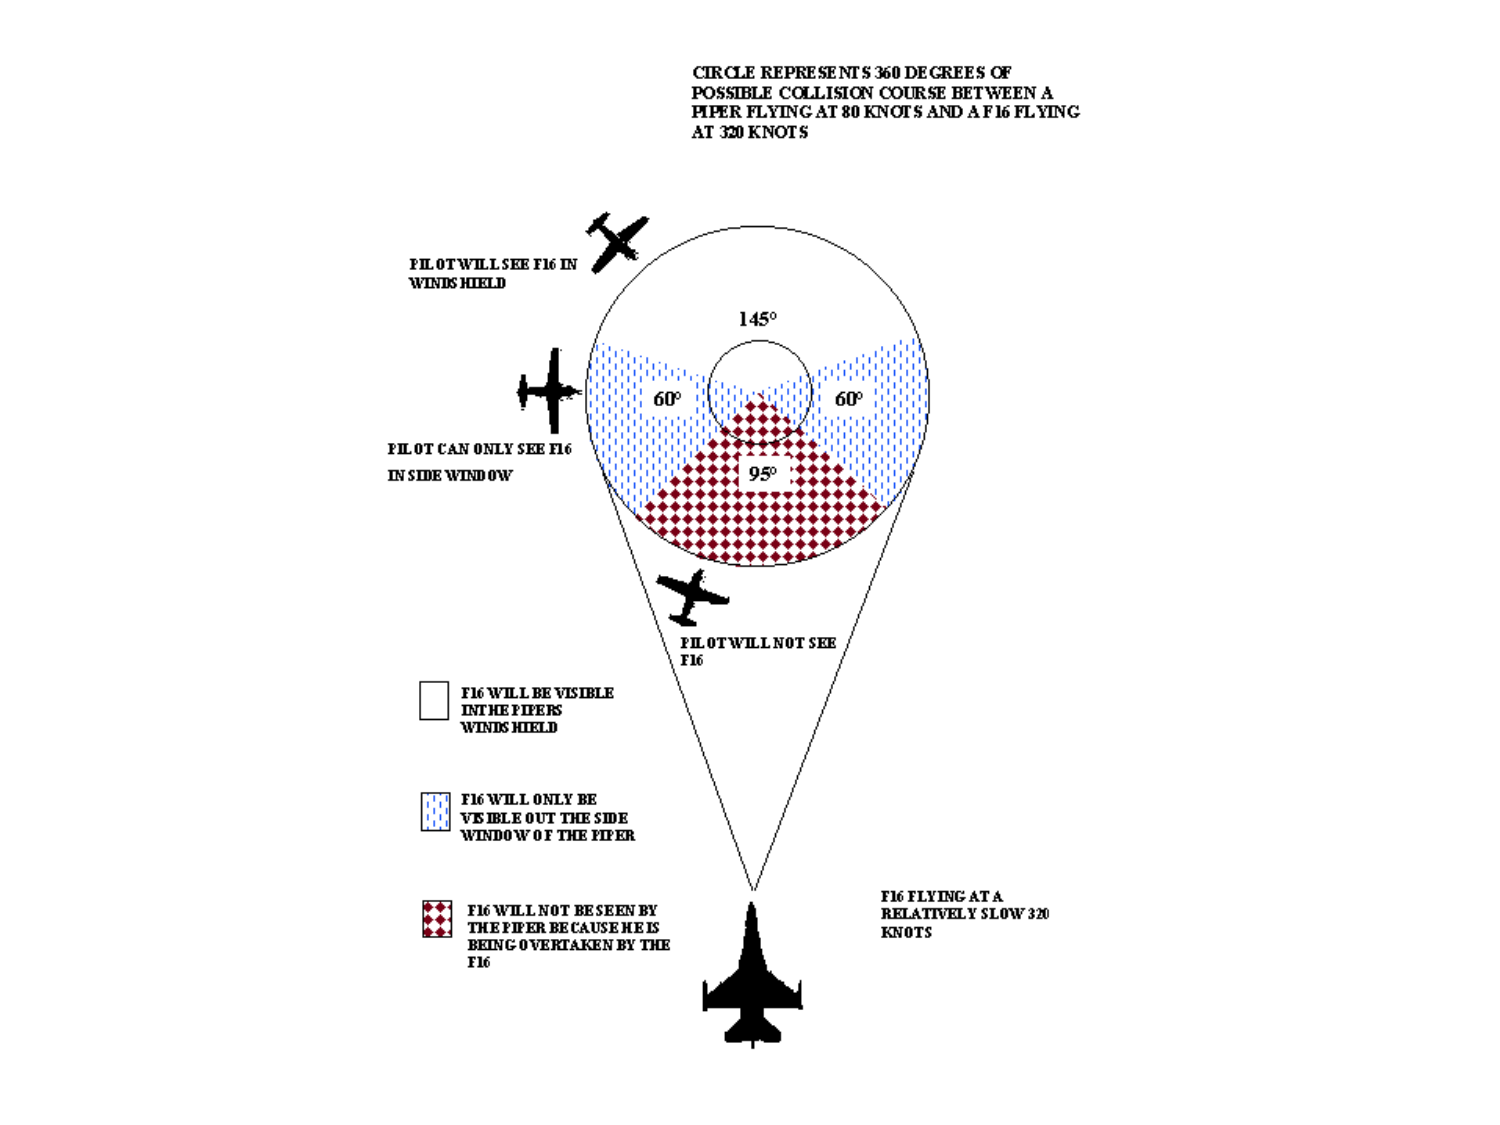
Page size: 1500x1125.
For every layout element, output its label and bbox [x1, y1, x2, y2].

picture [382, 43, 1118, 1082]
